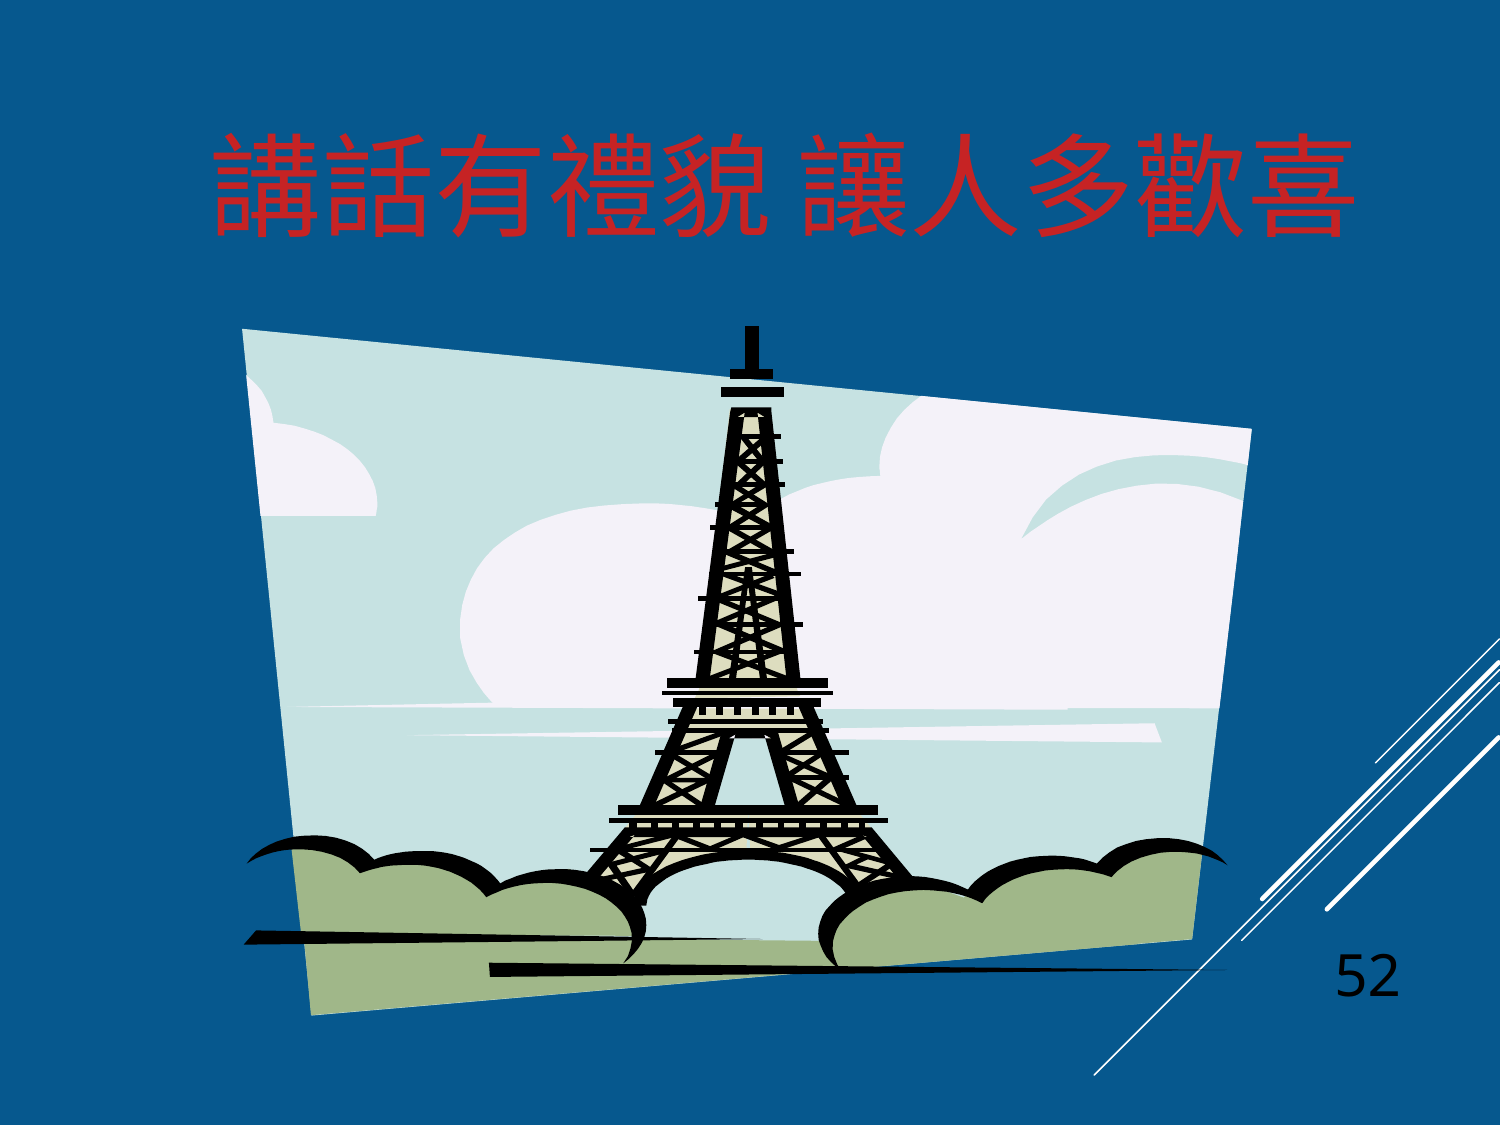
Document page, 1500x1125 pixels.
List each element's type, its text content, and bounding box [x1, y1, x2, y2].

picture [241, 326, 1252, 1016]
slide_number 52 [1275, 915, 1416, 1025]
title 講話有禮貌 讓人多歡喜 [194, 90, 1417, 278]
